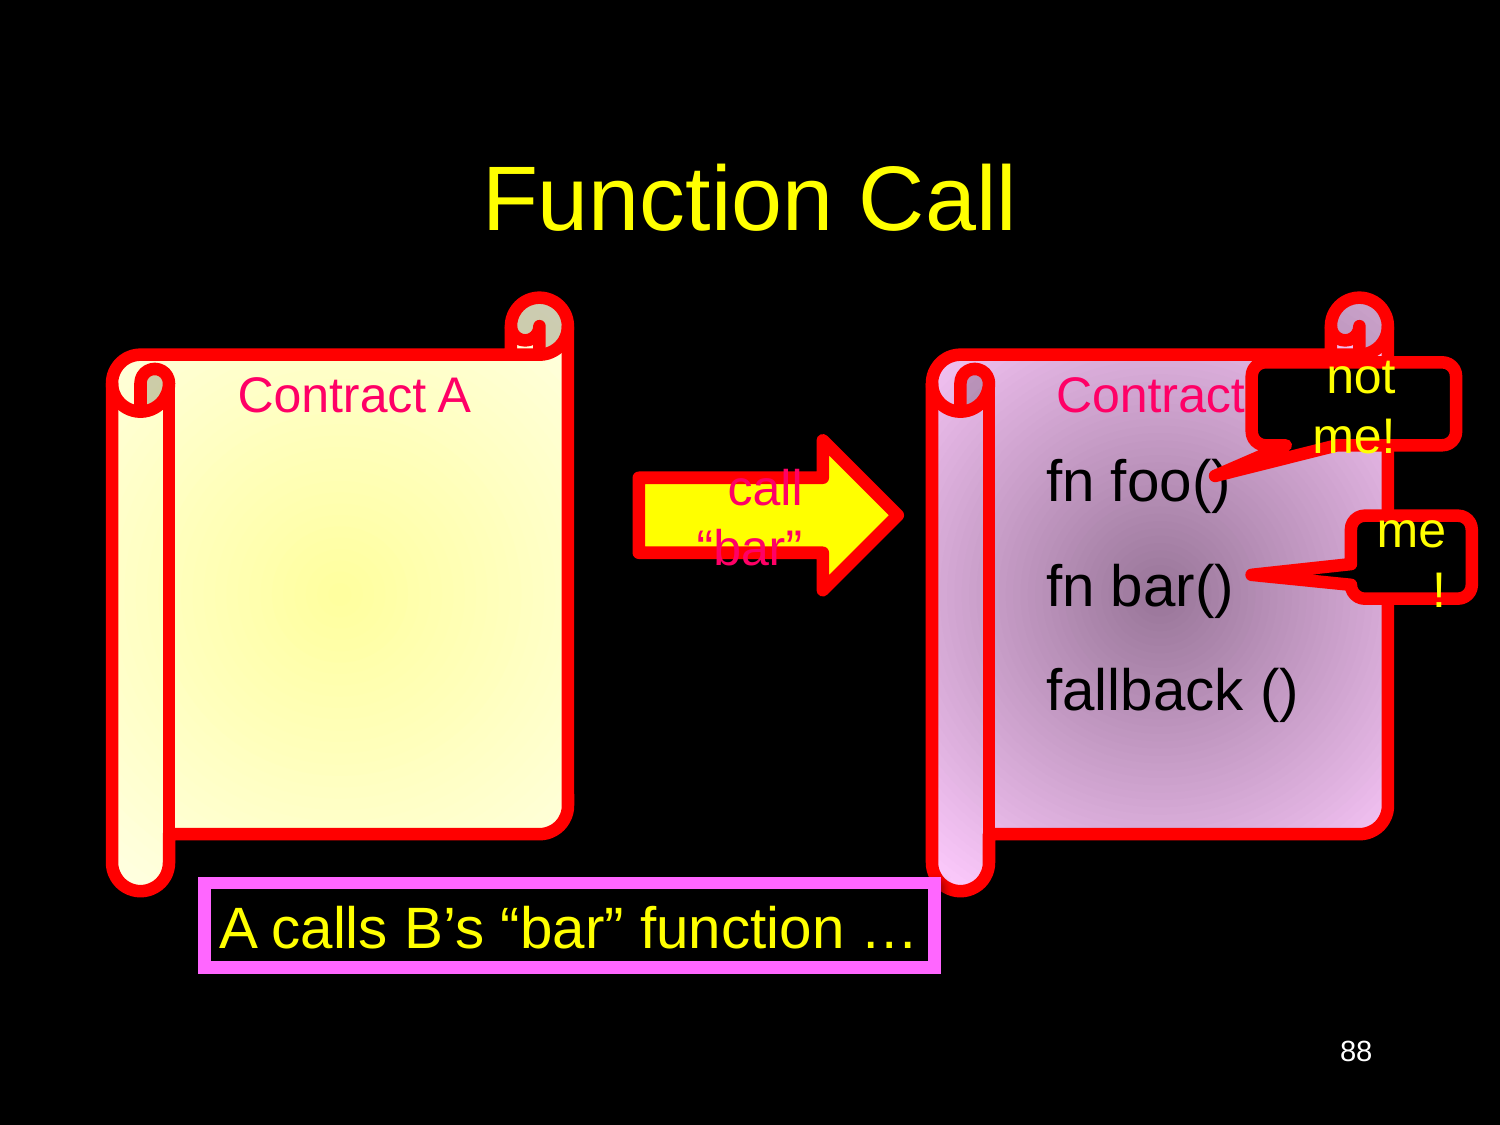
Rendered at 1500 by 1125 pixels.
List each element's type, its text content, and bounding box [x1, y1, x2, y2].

title Function Call [112, 99, 1388, 288]
text_box call “bar” [638, 440, 898, 591]
text_box fn bar() [1031, 540, 1250, 625]
text_box fallback () [1031, 644, 1315, 730]
text_box me! [1251, 515, 1472, 599]
text_box Contract B [931, 297, 1388, 892]
slide_number 88 [1074, 1024, 1388, 1101]
text_box Contract A [111, 297, 568, 892]
text_box A calls B’s “bar” function … [204, 882, 935, 968]
text_box fn foo() [1031, 435, 1247, 521]
text_box not me! [1215, 362, 1457, 476]
